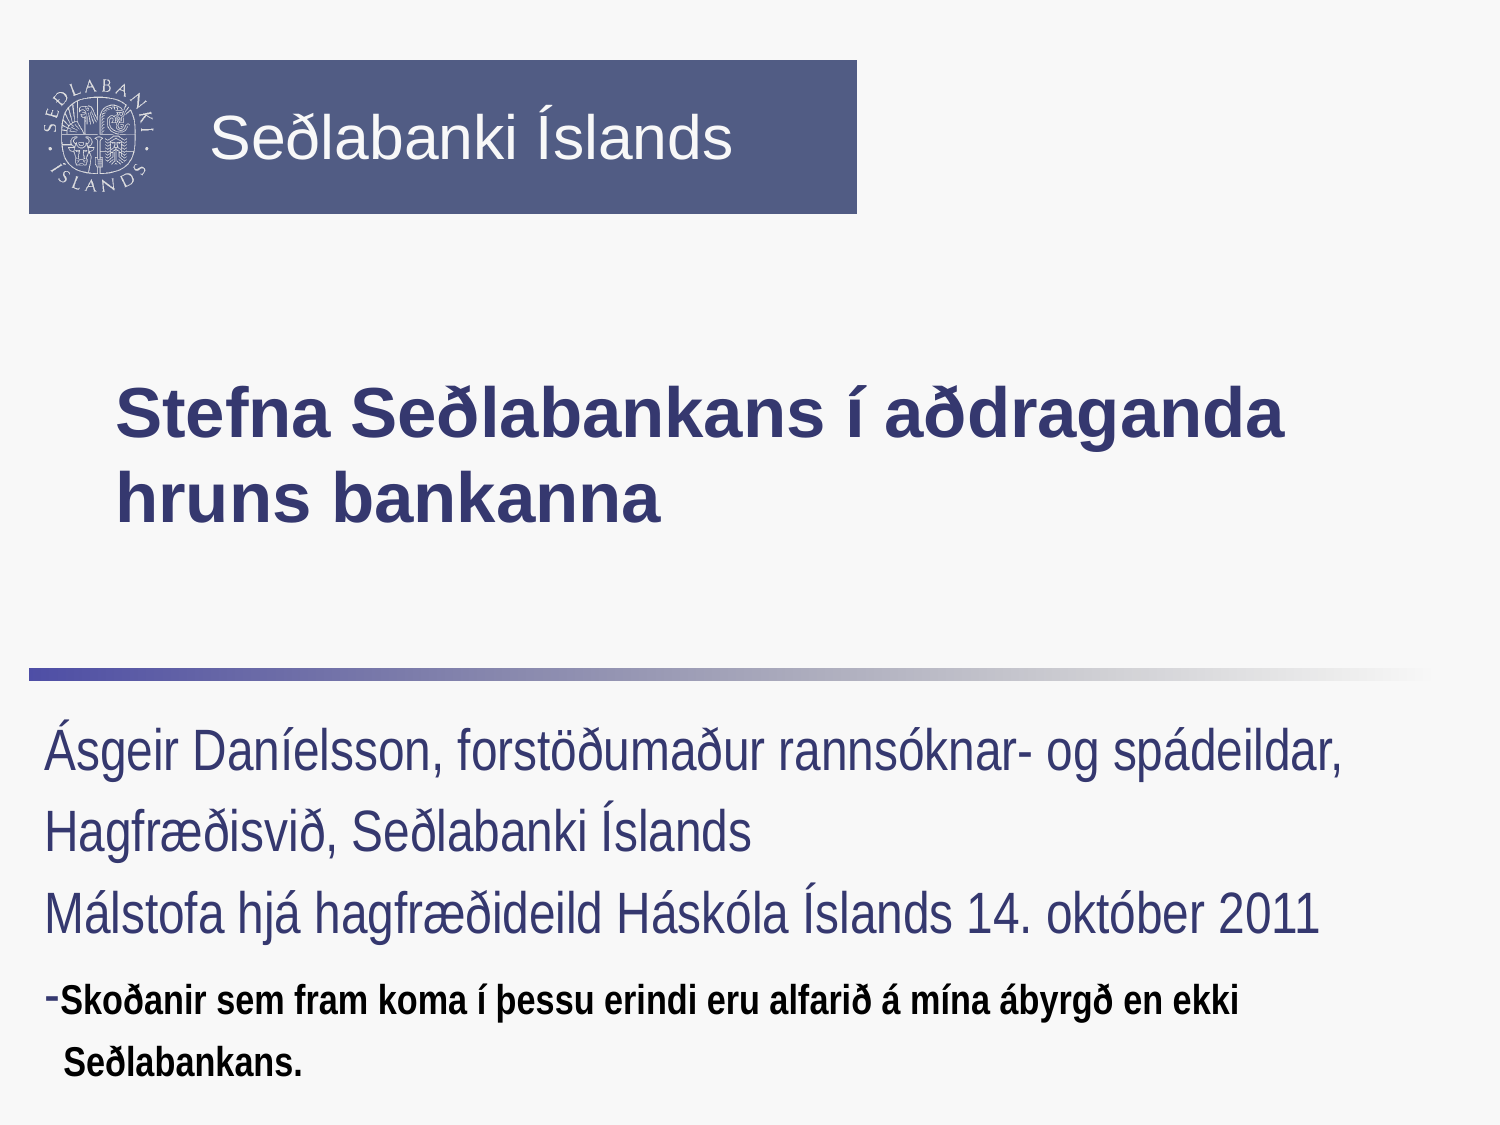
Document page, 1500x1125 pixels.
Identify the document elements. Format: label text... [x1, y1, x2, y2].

title Stefna Seðlabankans í aðdraganda hruns bankanna [100, 278, 1412, 540]
subtitle Ásgeir Daníelsson, forstöðumaður rannsóknar- og spádeildar, Hagfræðisvið, Seðlabanki Íslands Málstofa hjá hagfræðideild Háskóla Íslands 14. október 2011 -Skoðanir sem fram koma í þessu erindi eru alfarið á mína ábyrgð en ekki Seðlabankans. [29, 703, 1448, 1083]
